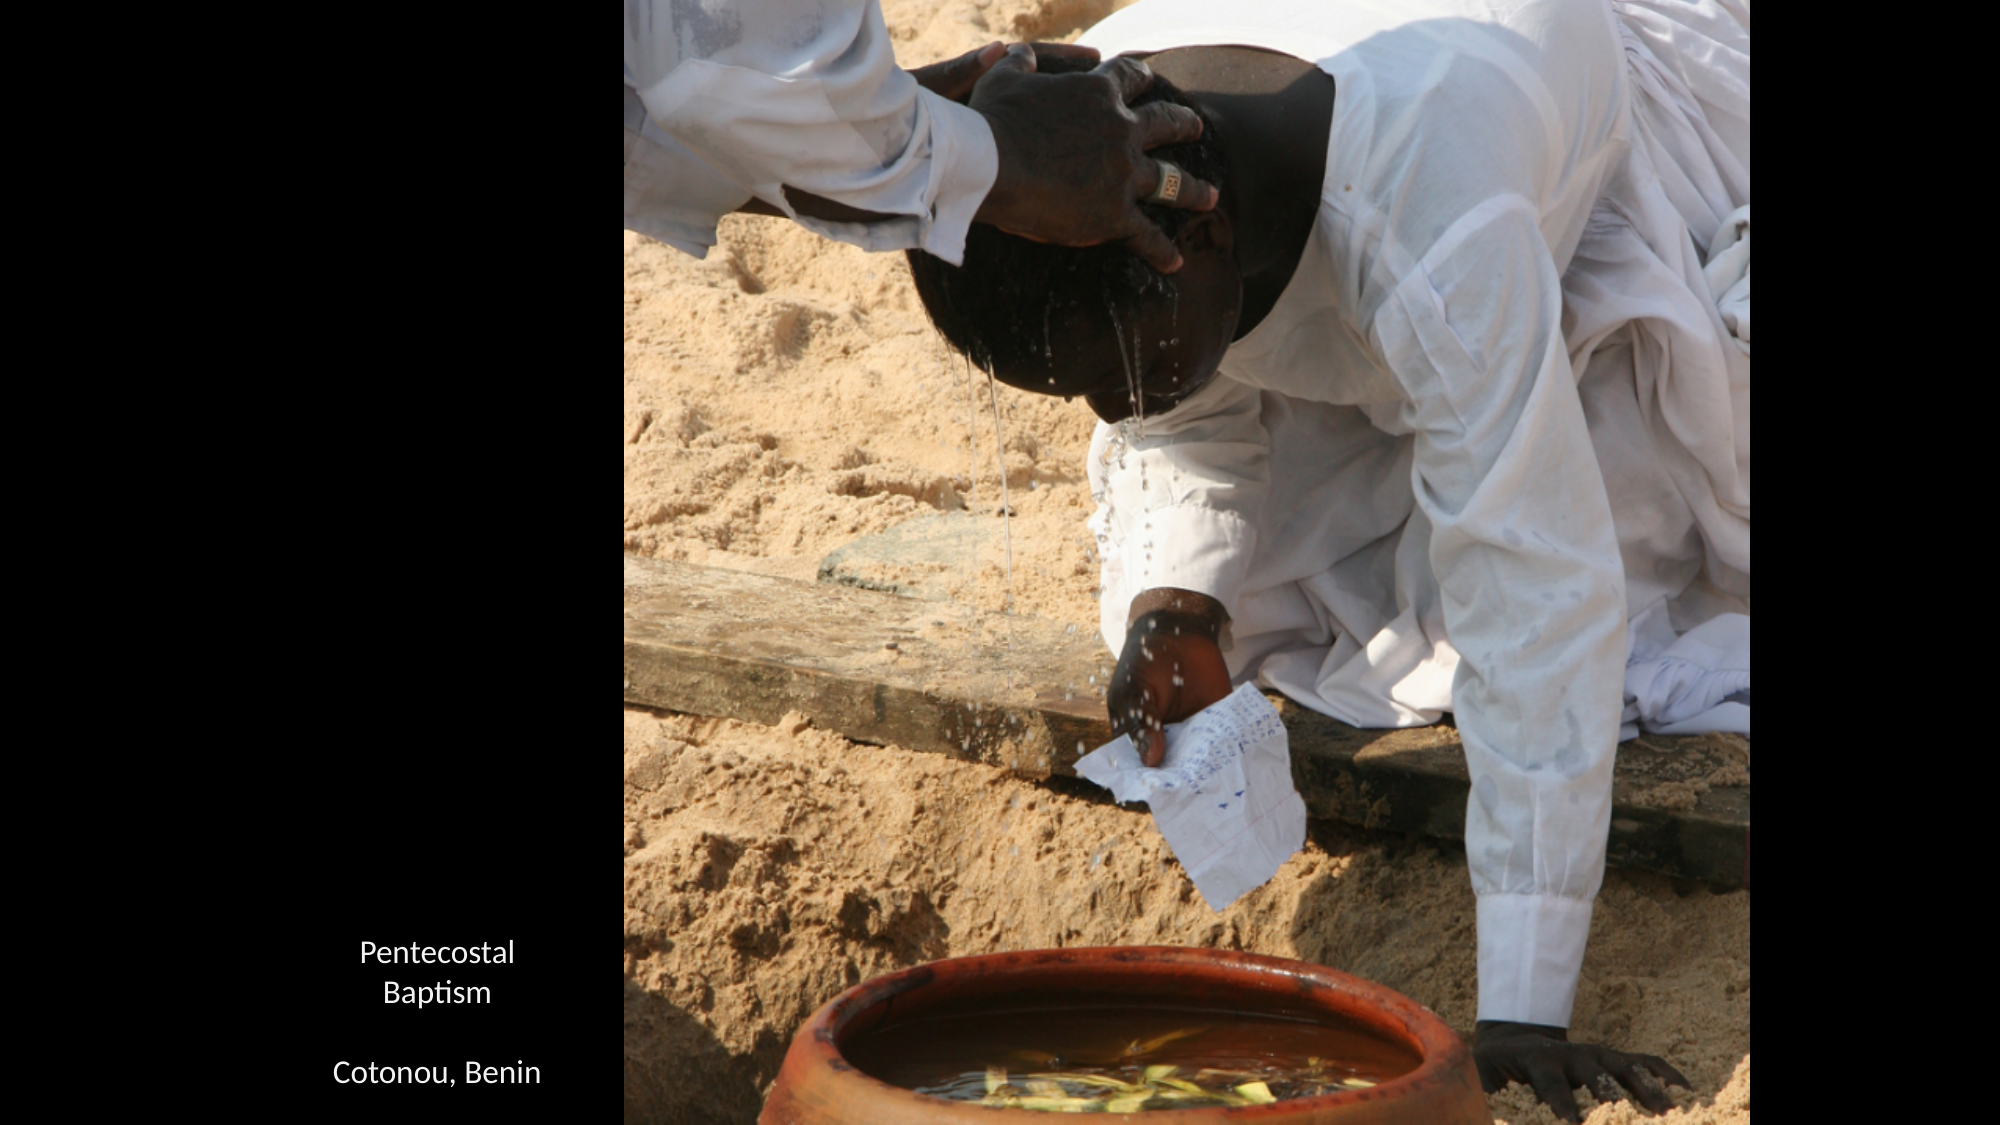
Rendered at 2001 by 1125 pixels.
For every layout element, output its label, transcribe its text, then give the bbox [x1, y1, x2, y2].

text_box Pentecostal Baptism Cotonou, Benin [300, 923, 575, 1098]
picture [624, 0, 1751, 1125]
